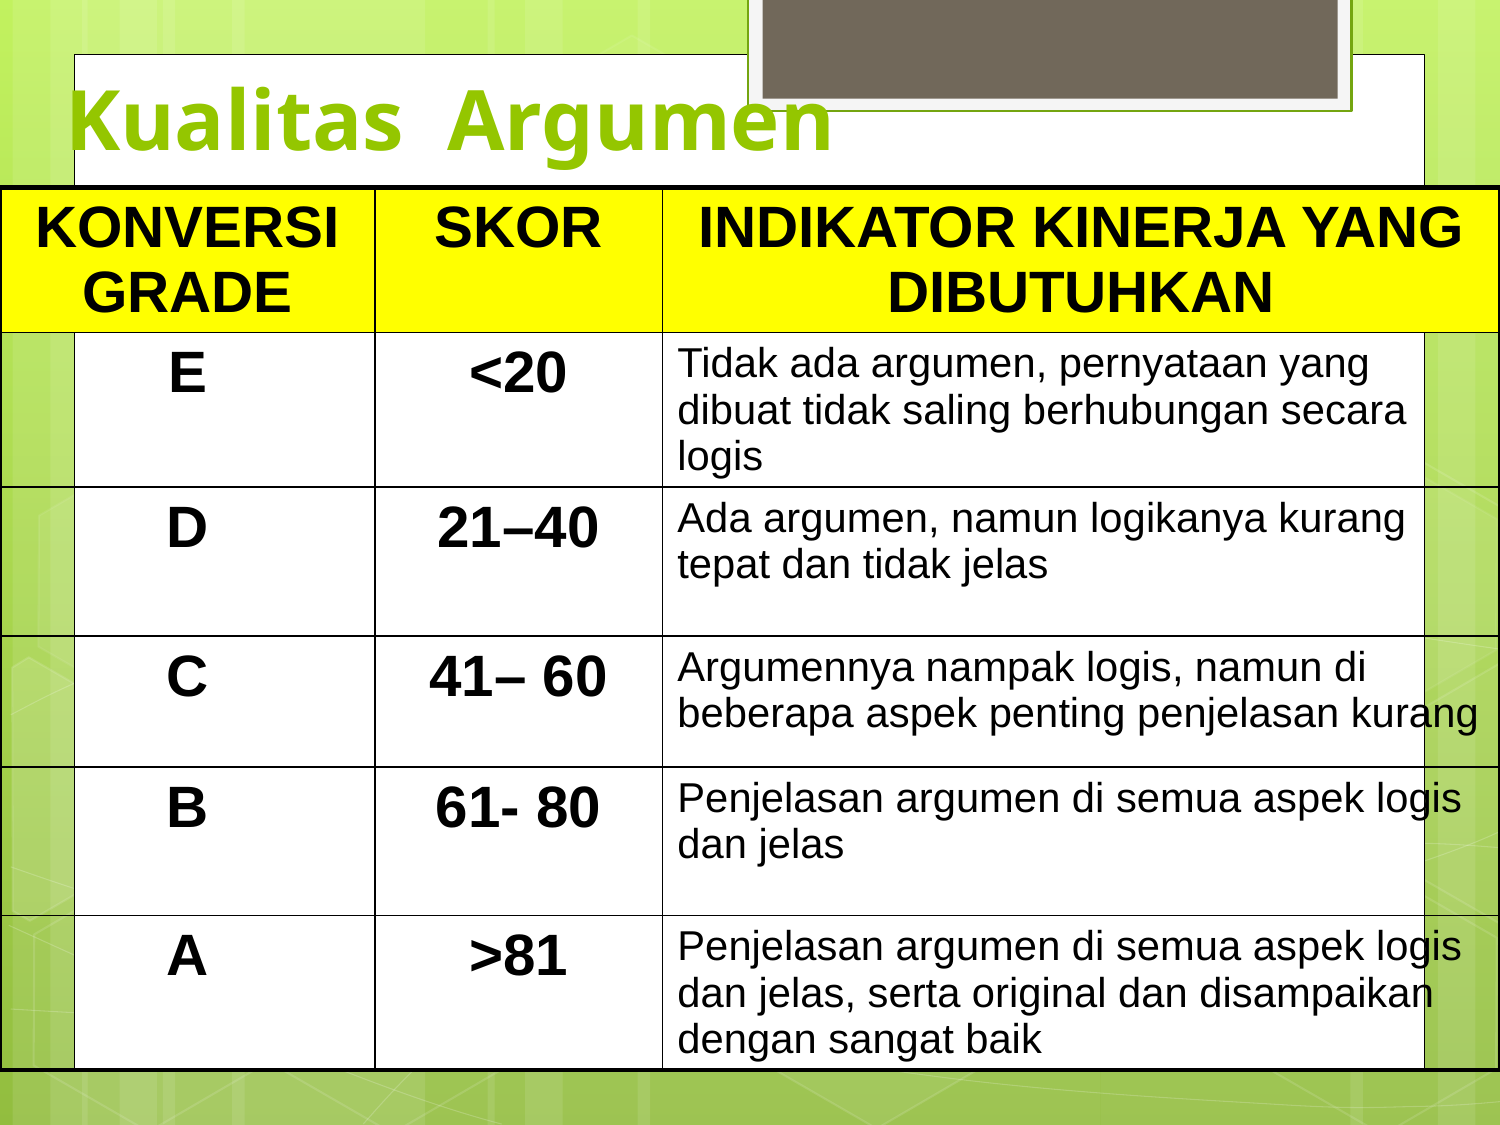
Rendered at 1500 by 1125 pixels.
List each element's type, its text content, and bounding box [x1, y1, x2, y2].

table_cell A [2, 916, 374, 1068]
table_cell 61- 80 [376, 768, 662, 915]
table_cell C [2, 637, 374, 766]
table_header KONVERSI GRADE [2, 190, 374, 332]
table_header SKOR [376, 190, 662, 332]
table_cell >81 [376, 916, 662, 1068]
table_cell 41– 60 [376, 637, 662, 766]
table_cell Argumennya nampak logis, namun di beberapa aspek penting penjelasan kurang [663, 637, 1498, 766]
table_cell B [2, 768, 374, 915]
table_cell 21–40 [376, 488, 662, 635]
title Kualitas Argumen [50, 24, 1350, 175]
table_header INDIKATOR KINERJA YANG DIBUTUHKAN [663, 190, 1498, 332]
table_cell Penjelasan argumen di semua aspek logis dan jelas [663, 768, 1498, 915]
table_cell Ada argumen, namun logikanya kurang tepat dan tidak jelas [663, 488, 1498, 635]
table_cell Tidak ada argumen, pernyataan yang dibuat tidak saling berhubungan secara logis [663, 333, 1498, 486]
table_cell E [2, 333, 374, 486]
table_cell D [2, 488, 374, 635]
table_cell <20 [376, 333, 662, 486]
table_cell Penjelasan argumen di semua aspek logis dan jelas, serta original dan disampaikan dengan sangat baik [663, 916, 1498, 1068]
